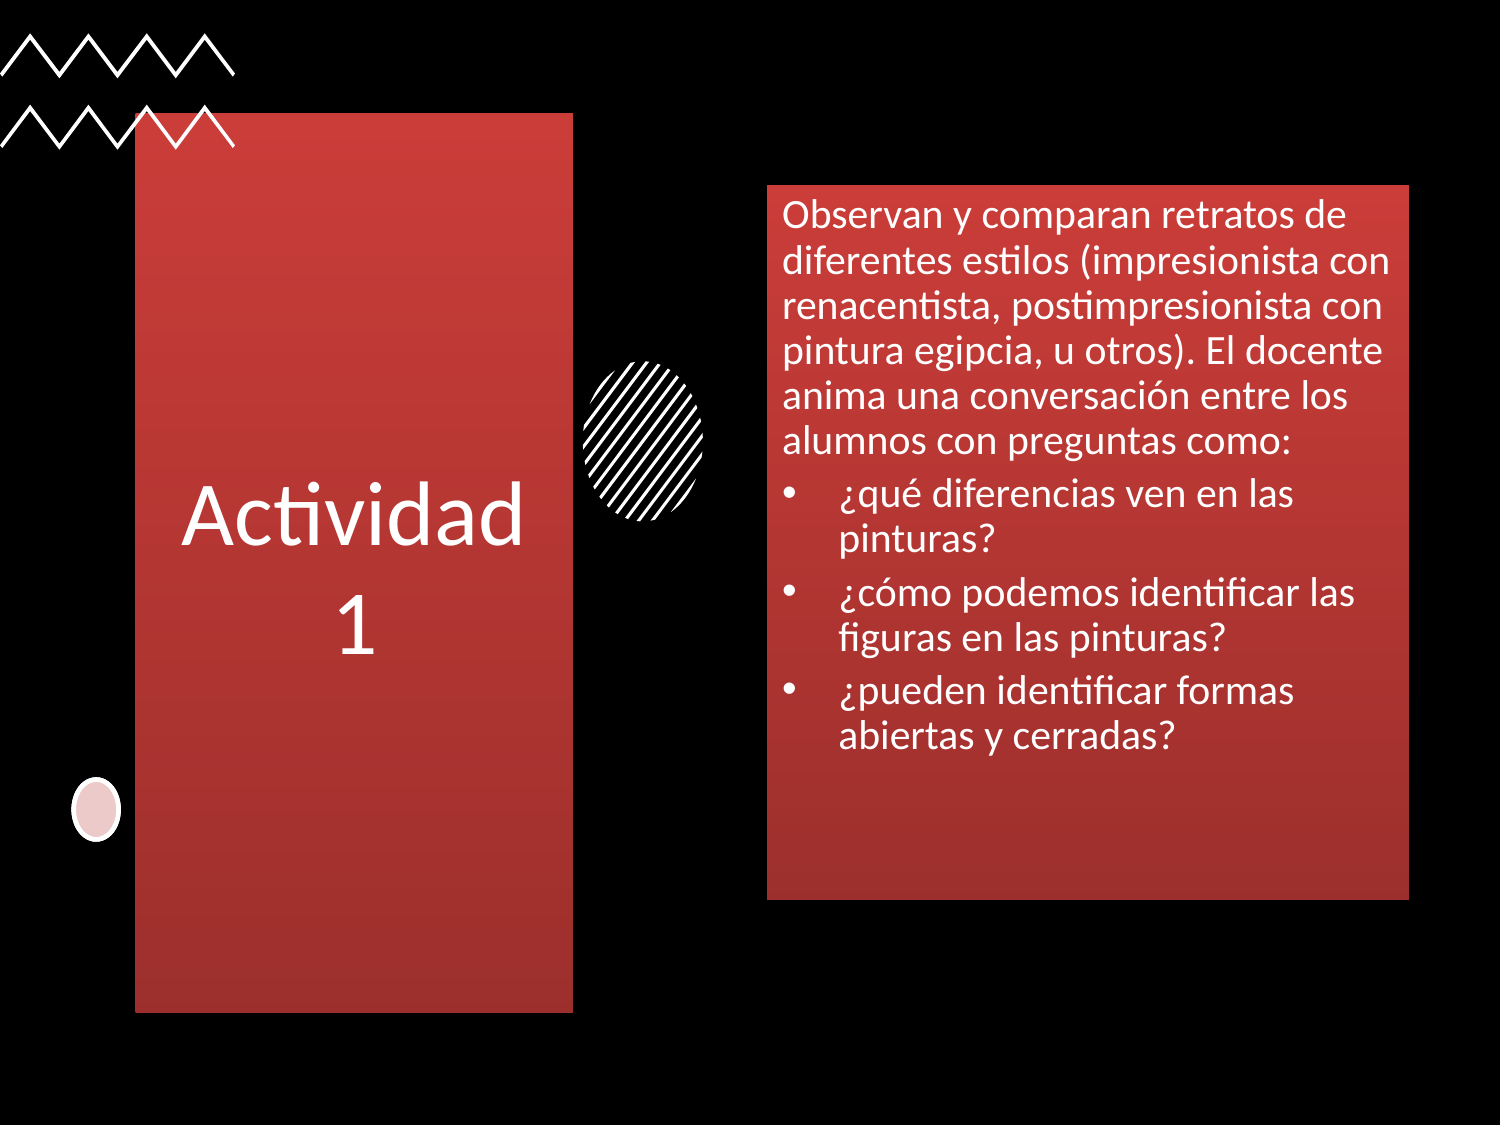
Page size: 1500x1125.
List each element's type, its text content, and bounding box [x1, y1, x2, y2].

title Actividad 1 [135, 113, 573, 1013]
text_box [582, 361, 704, 522]
list Observan y comparan retratos de diferentes estilos (impresionista con renacentista, postimpresionista con pintura egipcia, u otros). El docente anima una conversación entre los alumnos con preguntas como: ¿qué diferencias ven en las pinturas? ¿cómo podemos identificar las figuras en las pinturas? ¿pueden identificar formas abiertas y cerradas? [767, 185, 1409, 900]
text_box [71, 777, 121, 842]
text_box [0, 0, 1500, 1125]
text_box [0, 33, 236, 150]
